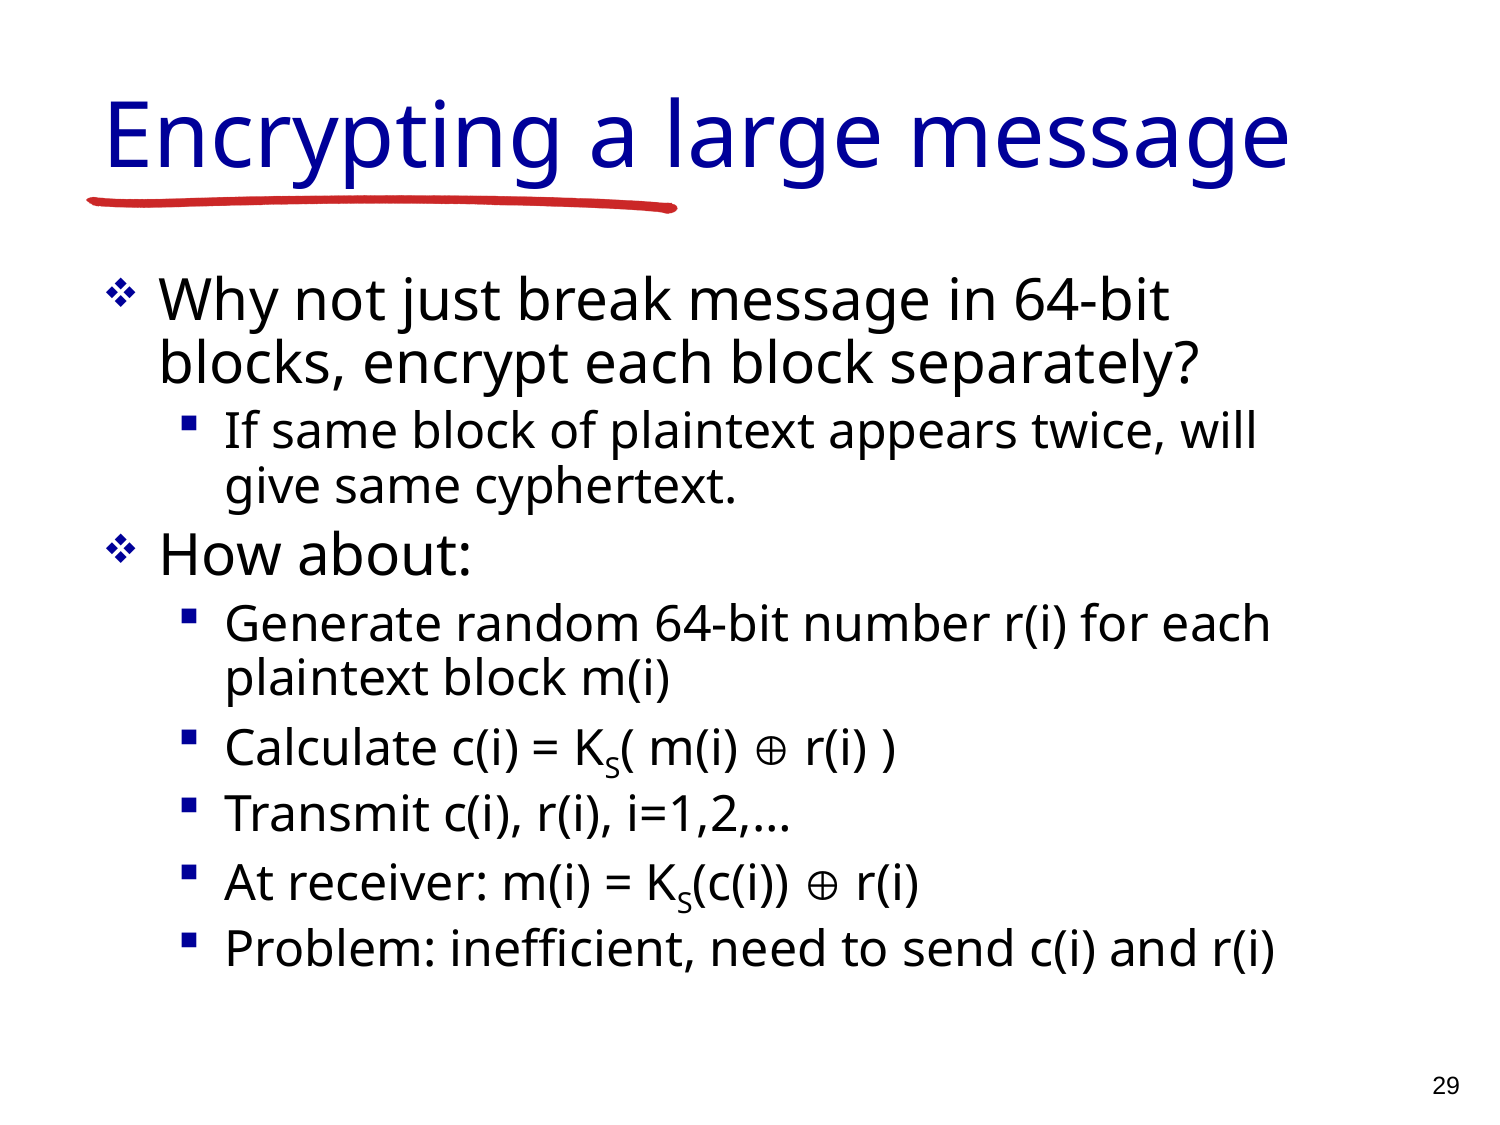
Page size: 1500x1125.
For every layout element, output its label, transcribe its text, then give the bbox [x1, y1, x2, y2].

list Why not just break message in 64-bit blocks, encrypt each block separately? If same block of plaintext appears twice, will give same cyphertext. How about: Generate random 64-bit number r(i) for each plaintext block m(i) Calculate c(i) = KS( m(i)  r(i) ) Transmit c(i), r(i), i=1,2,… At receiver: m(i) = KS(c(i))  r(i) Problem: inefficient, need to send c(i) and r(i) [87, 262, 1363, 1025]
picture [83, 189, 684, 219]
title Encrypting a large message [87, 37, 1363, 225]
